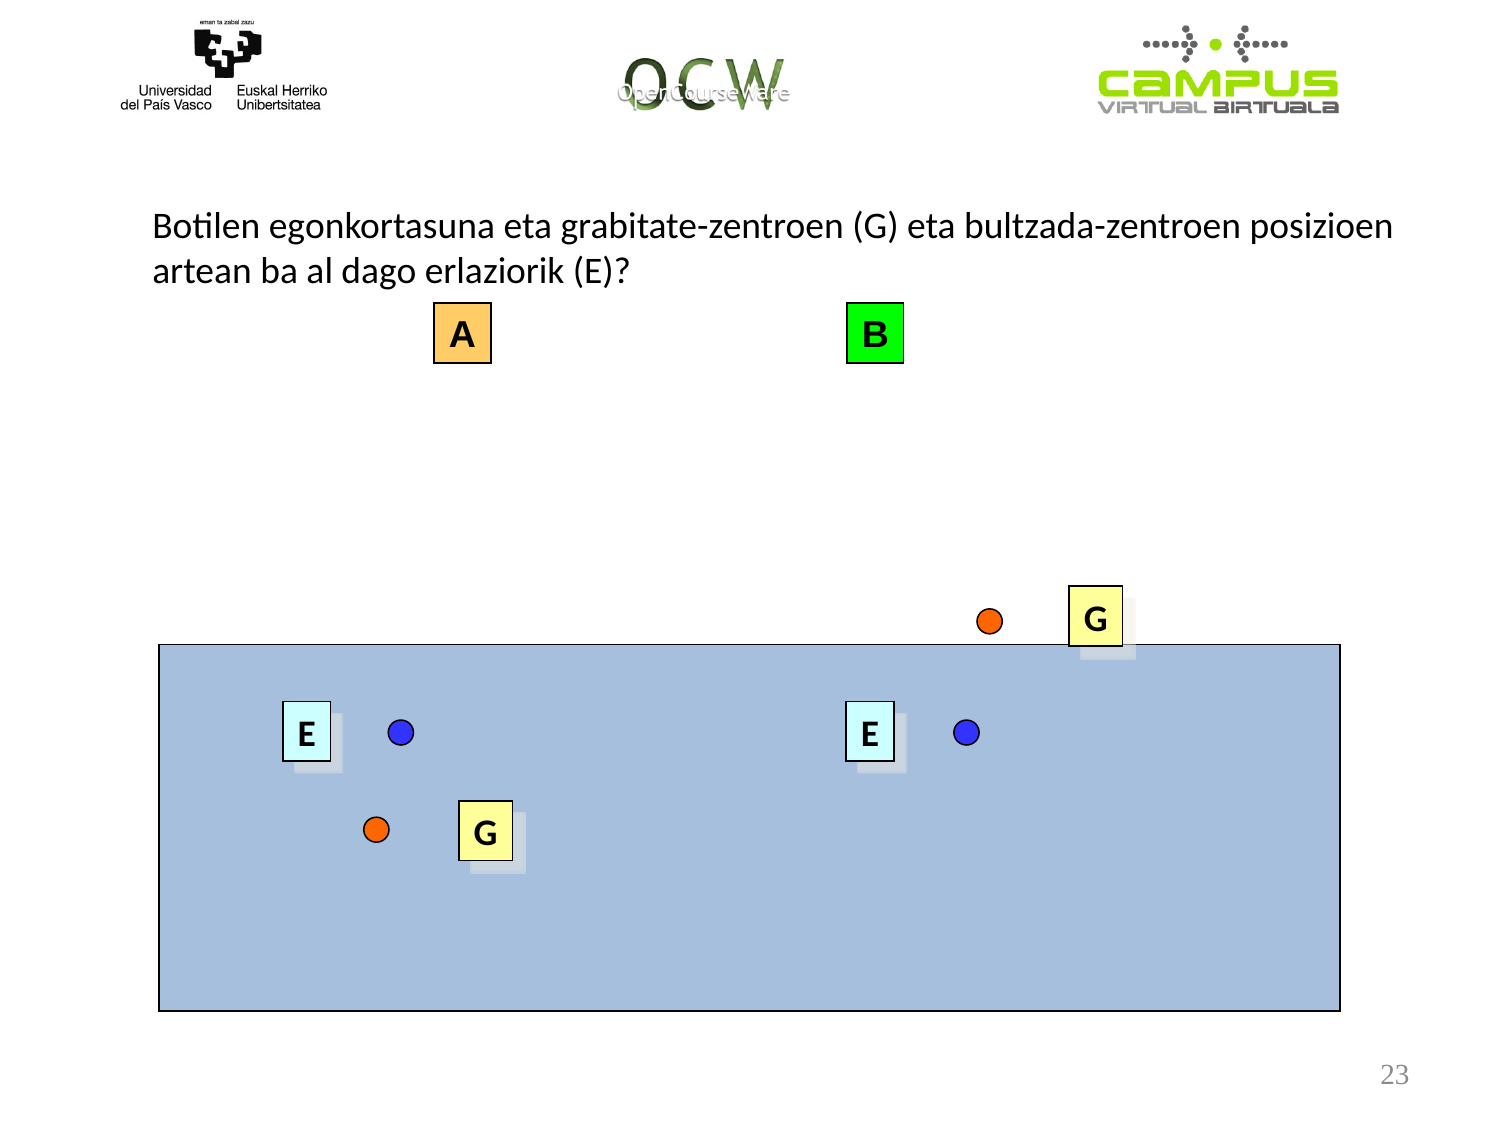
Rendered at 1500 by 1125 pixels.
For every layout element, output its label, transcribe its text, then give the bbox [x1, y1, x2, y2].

text_box E [846, 701, 894, 762]
text_box [953, 720, 980, 746]
text_box A [434, 303, 491, 363]
text_box G [458, 800, 513, 861]
text_box B [846, 303, 904, 363]
text_box [363, 817, 389, 843]
text_box [388, 720, 414, 746]
text_box E [282, 701, 331, 762]
text_box [159, 644, 1340, 1011]
picture [611, 28, 799, 124]
picture [112, 11, 338, 117]
text_box G [1068, 586, 1123, 646]
text_box [977, 608, 1003, 634]
slide_number 23 [1074, 1042, 1425, 1103]
text_box Botilen egonkortasuna eta grabitate-zentroen (G) eta bultzada-zentroen posizioen artean ba al dago erlaziorik (E)? [137, 193, 1425, 299]
picture [1095, 23, 1340, 115]
